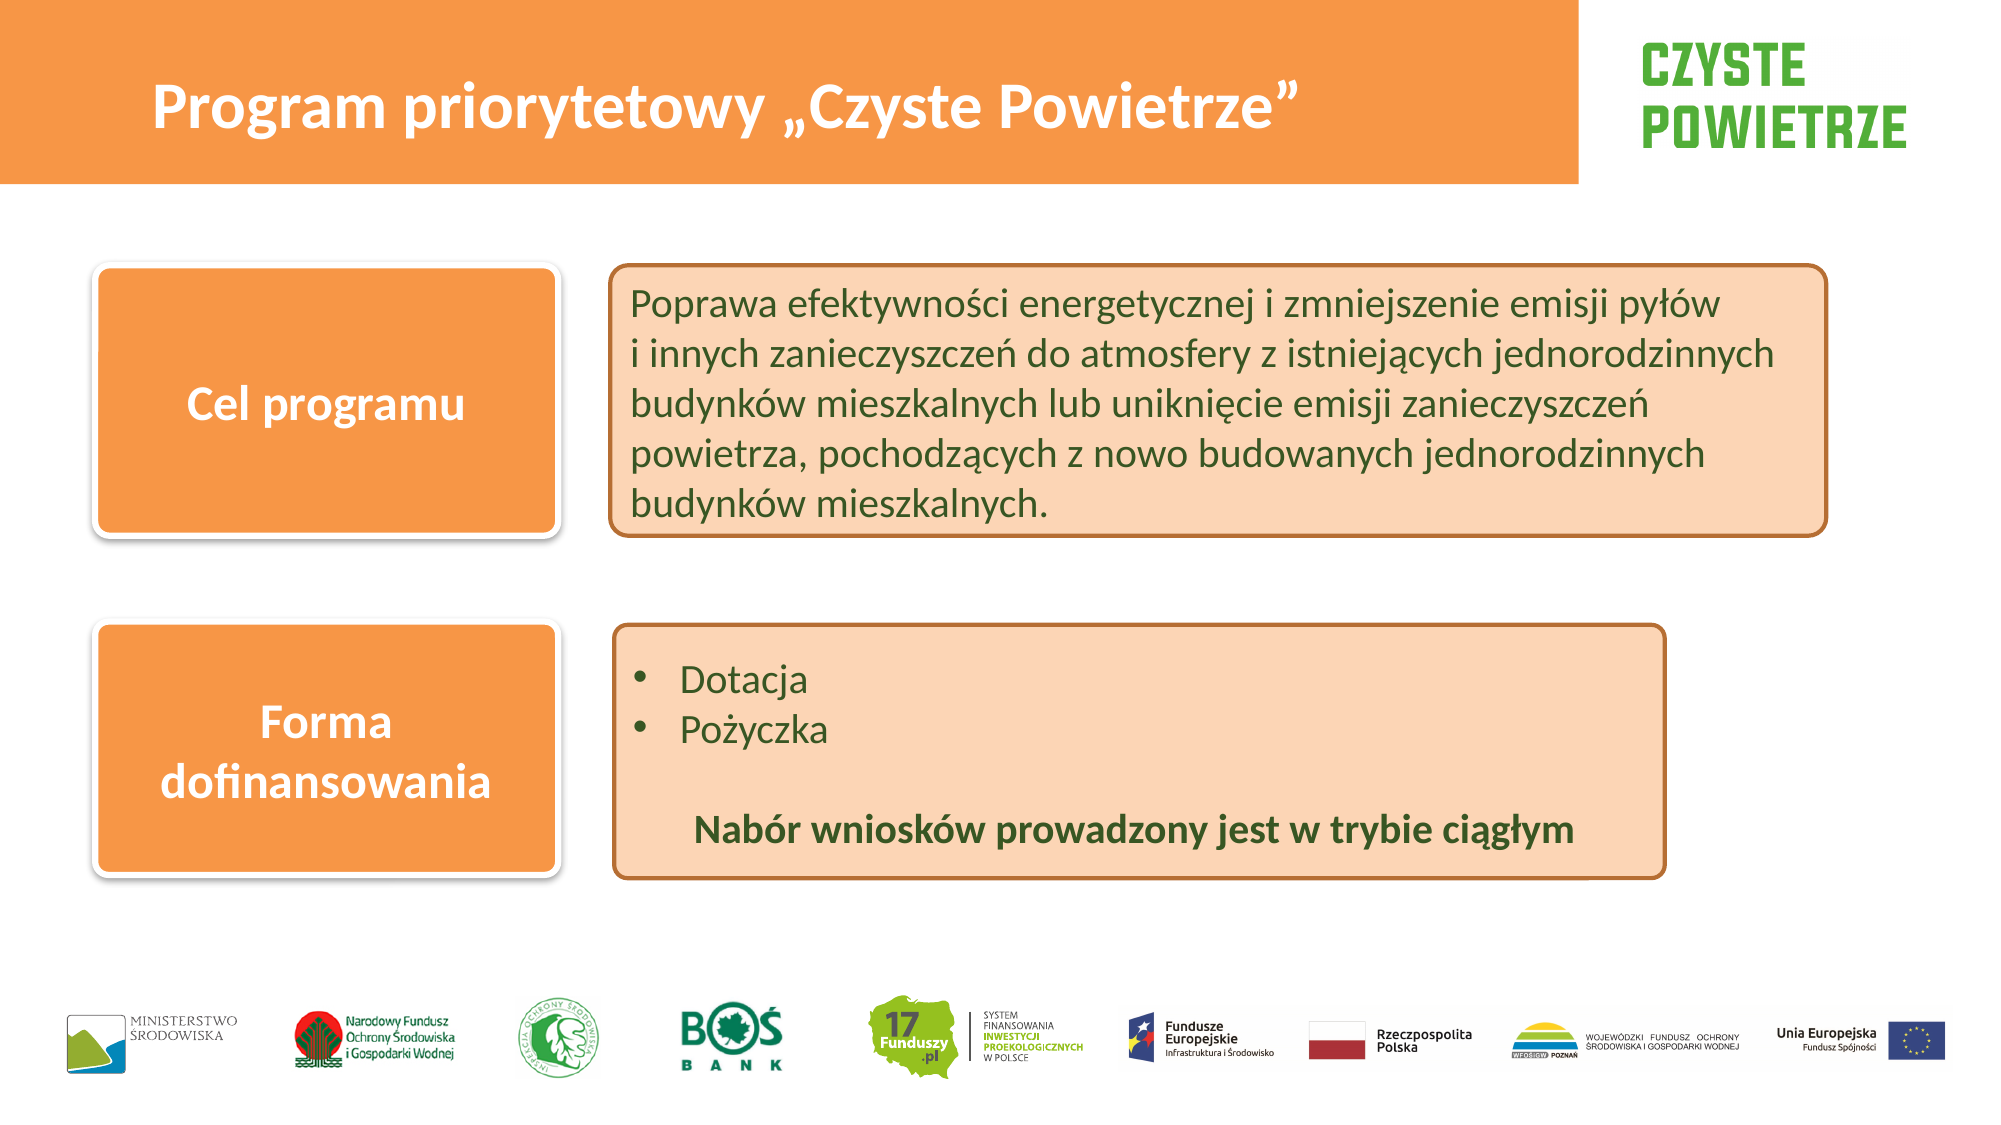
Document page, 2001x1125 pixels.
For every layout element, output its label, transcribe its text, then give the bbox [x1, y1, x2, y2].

picture [291, 1000, 462, 1083]
text_box Forma dofinansowania [92, 618, 562, 879]
picture [515, 996, 601, 1079]
picture [1118, 1005, 1953, 1072]
text_box Program priorytetowy „Czyste Powietrze” [137, 30, 1438, 173]
text_box Poprawa efektywności energetycznej i zmniejszenie emisji pyłów i innych zanieczyszczeń do atmosfery z istniejących jednorodzinnych budynków mieszkalnych lub uniknięcie emisji zanieczyszczeń powietrza, pochodzących z nowo budowanych jednorodzinnych budynków mieszkalnych. [608, 263, 1829, 538]
text_box Cel programu [91, 262, 562, 539]
text_box Dotacja Pożyczka Nabór wniosków prowadzony jest w trybie ciągłym [612, 622, 1667, 881]
picture [655, 992, 815, 1083]
